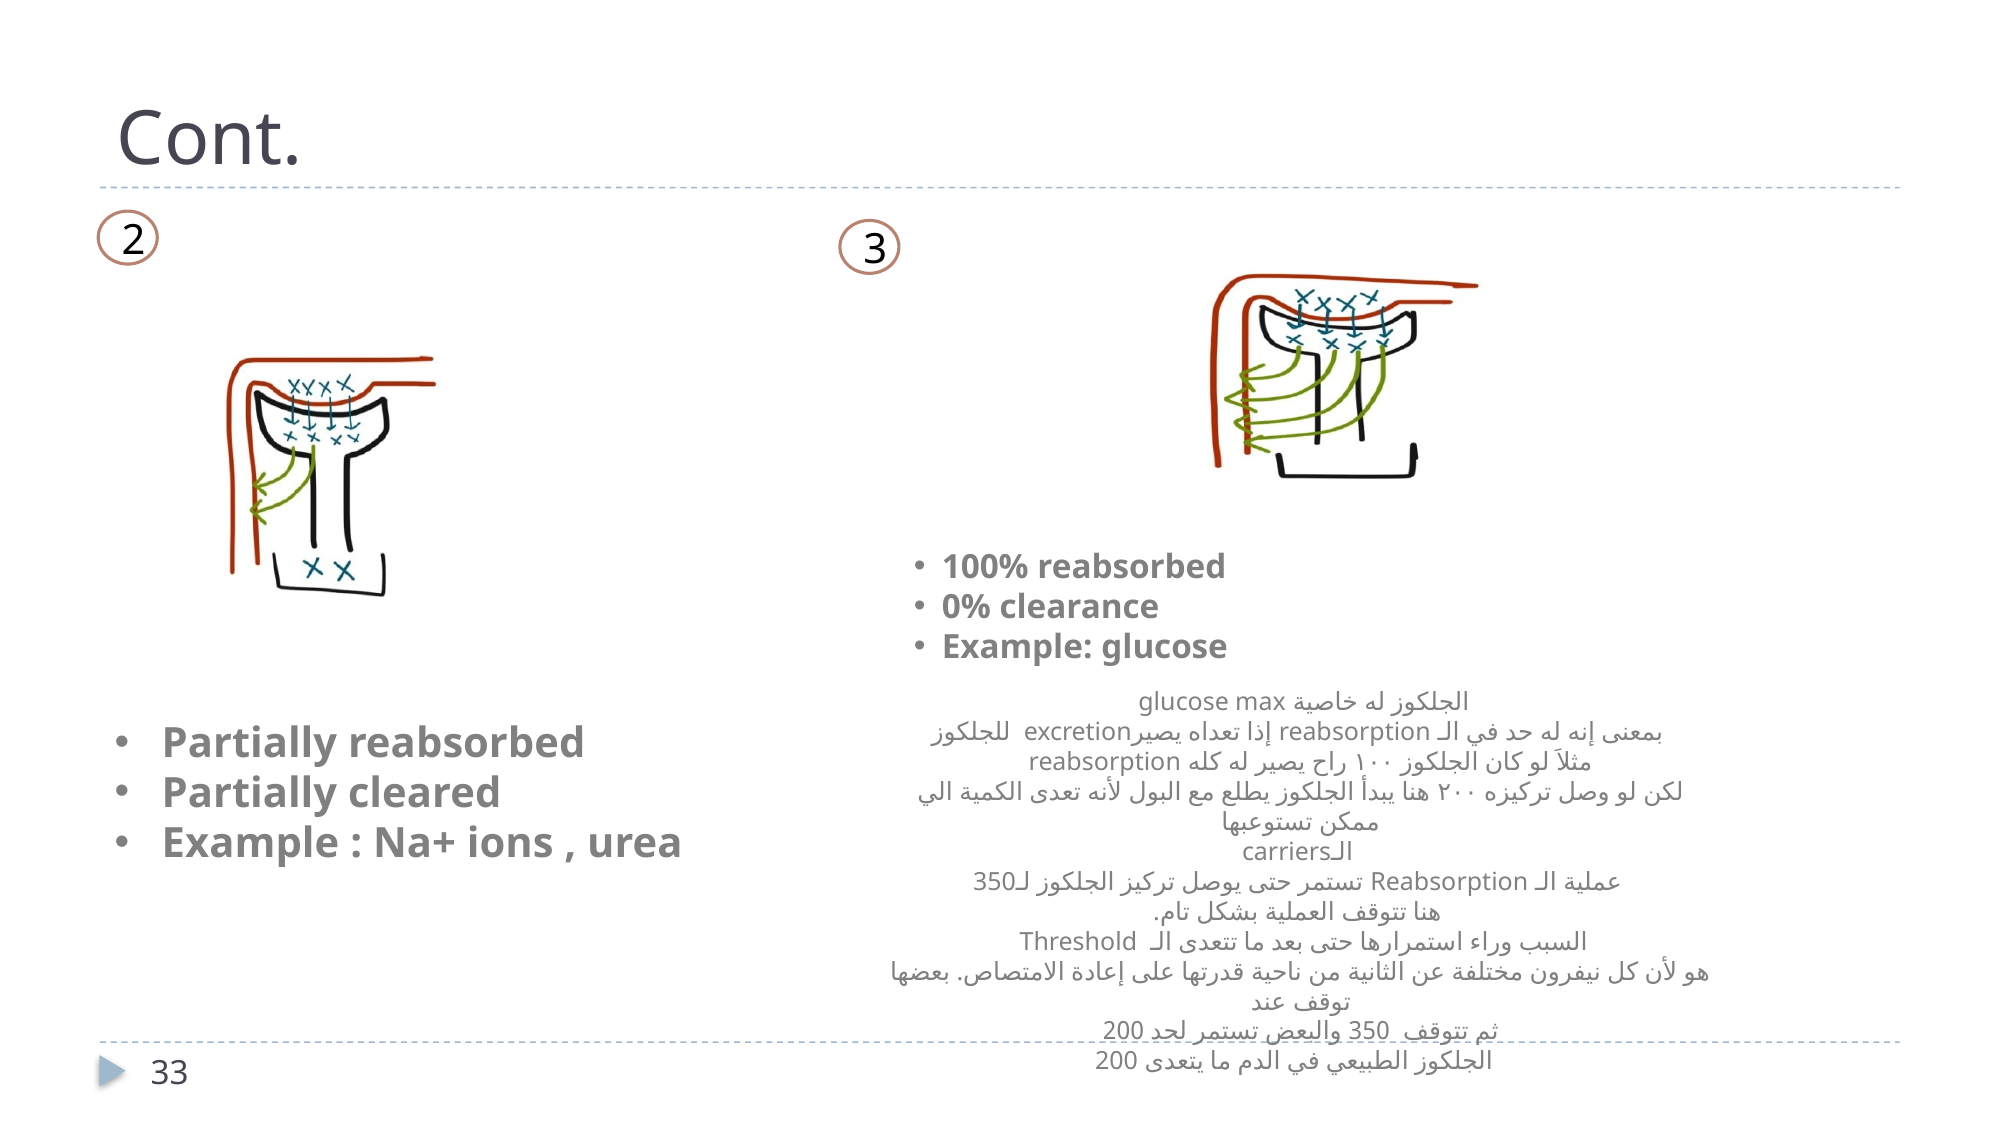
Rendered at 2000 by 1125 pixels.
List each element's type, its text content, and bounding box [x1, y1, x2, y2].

title Cont. [99, 24, 1900, 188]
text_box 2 [97, 209, 158, 231]
text_box Partially reabsorbed Partially cleared Example : Na+ ions , urea [99, 208, 1851, 874]
slide_number 33 [133, 1042, 568, 1103]
picture [1083, 199, 1591, 516]
text_box 100% reabsorbed 0% clearance Example: glucose [898, 537, 1821, 703]
picture [90, 231, 568, 681]
text_box glucose max الجلكوز له خاصية للجلكوز excretionإذا تعداه يصير reabsorption بمعنى إنه له حد في الـ reabsorption مثلاَ لو كان الجلكوز ١٠٠ راح يصير له كله لكن لو وصل تركيزه ٢٠٠ هنا يبدأ الجلكوز يطلع مع البول لأنه تعدى الكمية الي ممكن تستوعبها carriersالـ 350تستمر حتى يوصل تركيز الجلكوز لـ Reabsorption عملية الـ هنا تتوقف العملية بشكل تام. السبب وراء استمرارها حتى بعد ما تتعدى الـ Threshold هو لأن كل نيفرون مختلفة عن الثانية من ناحية قدرتها على إعادة الامتصاص. بعضها توقف عند ثم تتوقف 350 والبعض تستمر لحد 200 200 الجلكوز الطبيعي في الدم ما يتعدى [869, 678, 1733, 1083]
text_box 3 [838, 218, 901, 275]
